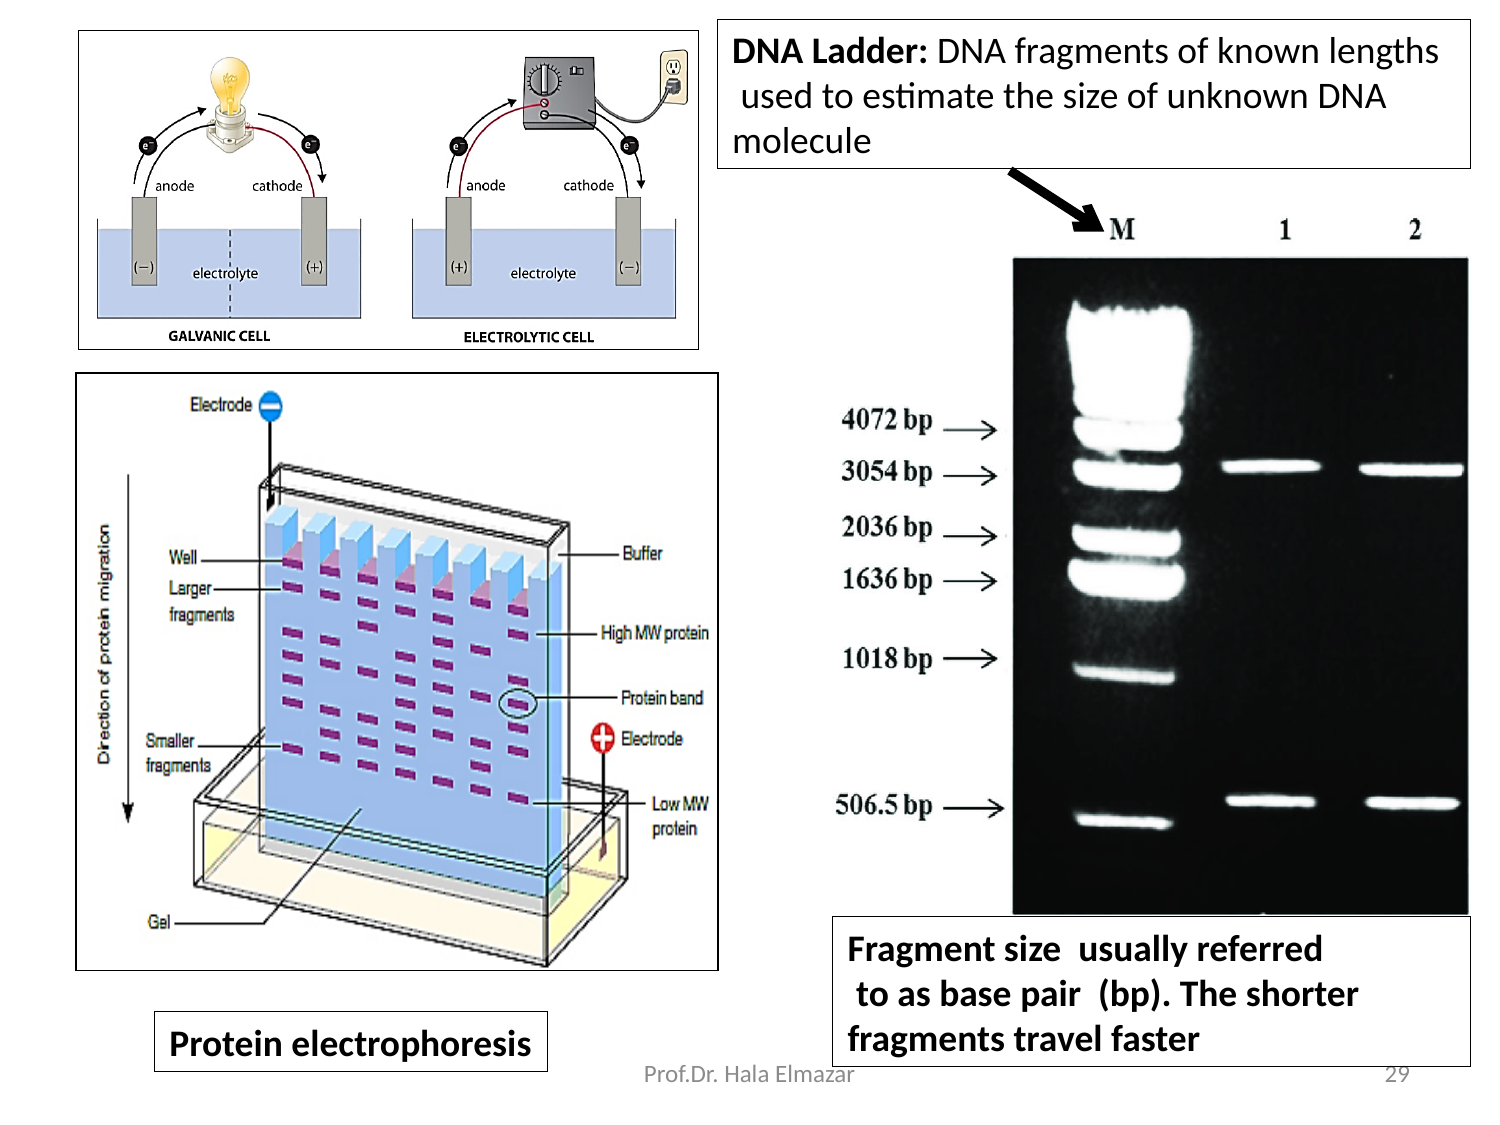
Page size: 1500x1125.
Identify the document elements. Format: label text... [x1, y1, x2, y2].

text_box Fragment size usually referred to as base pair (bp). The shorter fragments travel faster [832, 923, 1471, 1067]
picture [78, 30, 699, 351]
picture [76, 373, 718, 971]
text_box Protein electrophoresis [154, 1011, 548, 1072]
text_box DNA Ladder: DNA fragments of known lengths used to estimate the size of unknown DNA molecule [717, 19, 1471, 169]
footer Prof.Dr. Hala Elmazar [512, 1042, 988, 1103]
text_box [1009, 170, 1105, 232]
picture [832, 215, 1471, 918]
slide_number 29 [1074, 1067, 1425, 1103]
